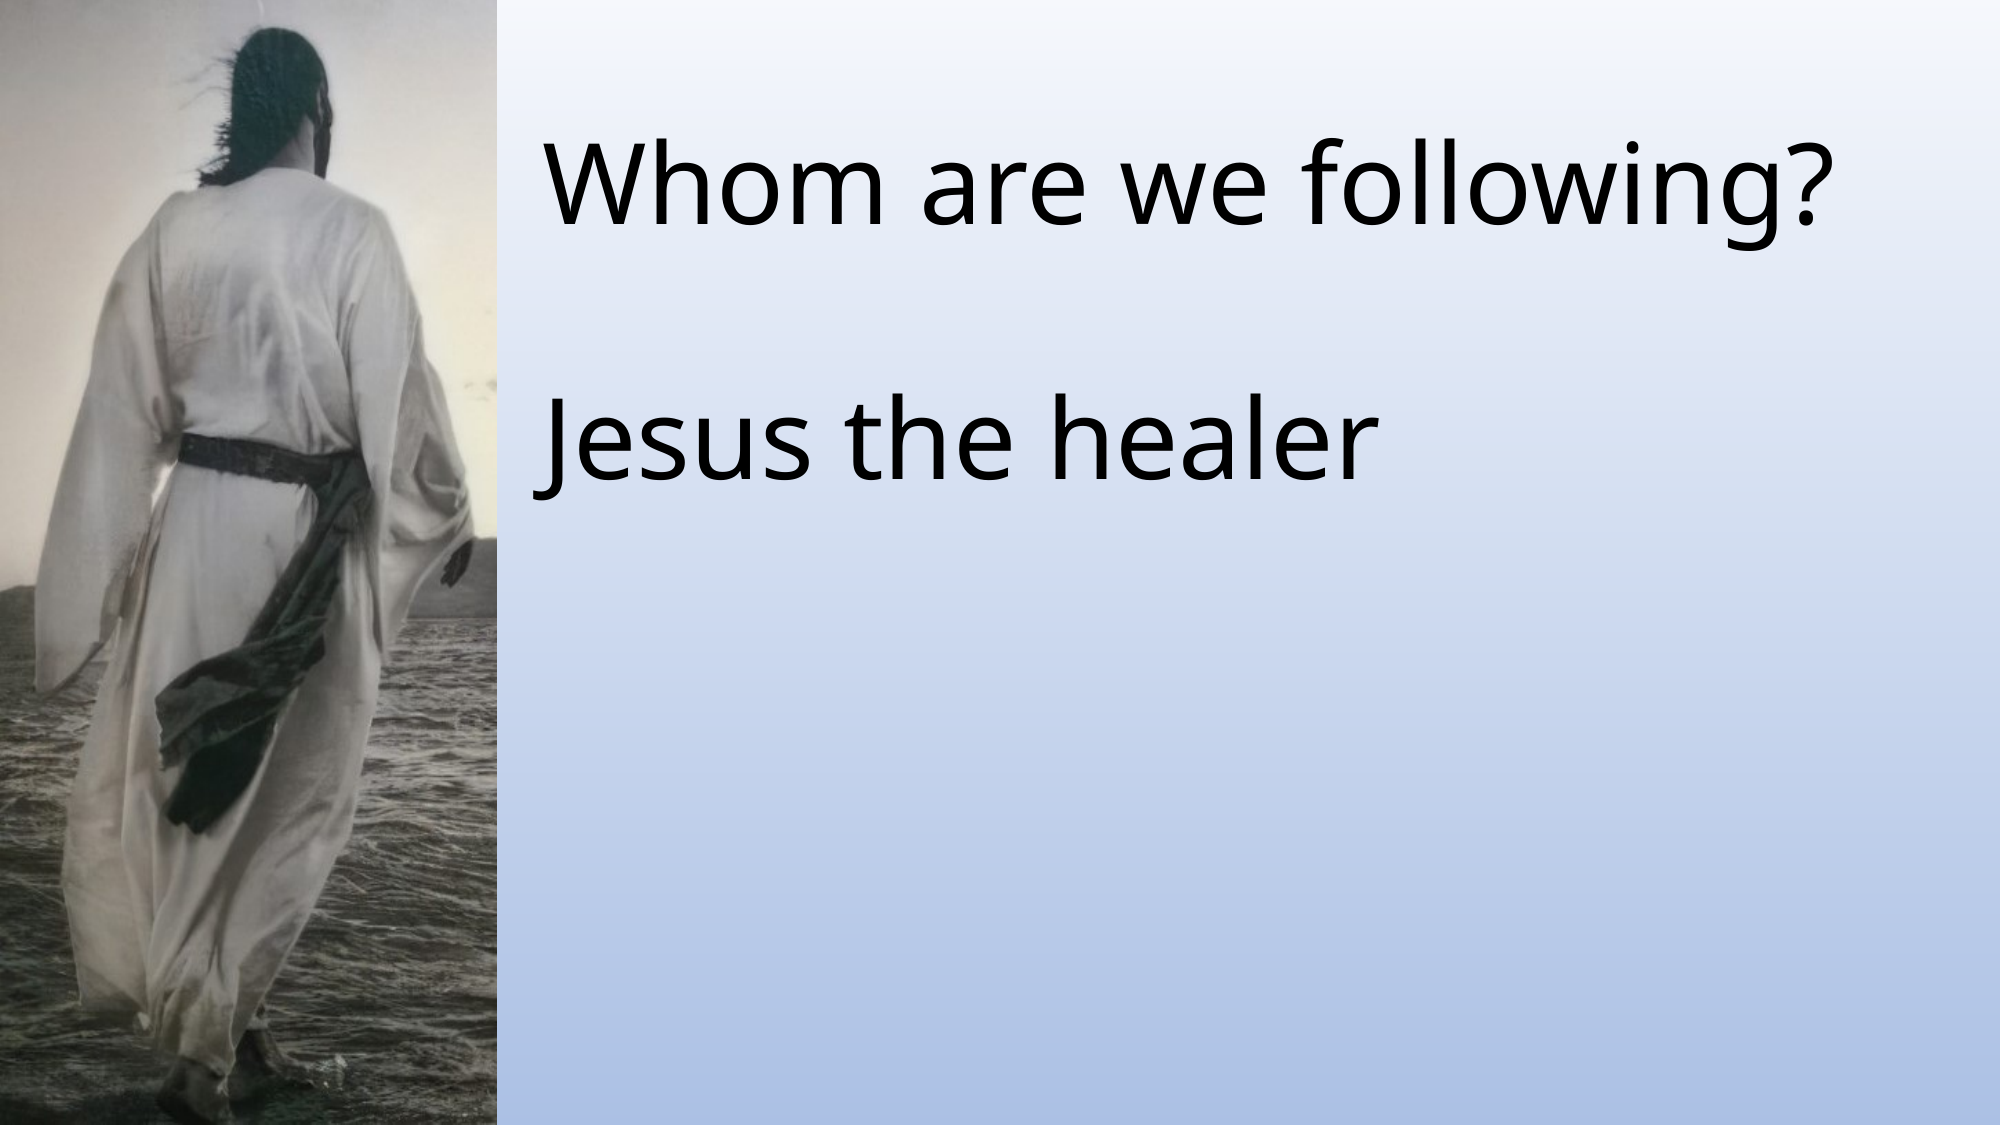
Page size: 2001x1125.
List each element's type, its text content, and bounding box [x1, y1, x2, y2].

text_box Whom are we following? Jesus the healer [528, 104, 1990, 510]
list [0, 0, 497, 1125]
